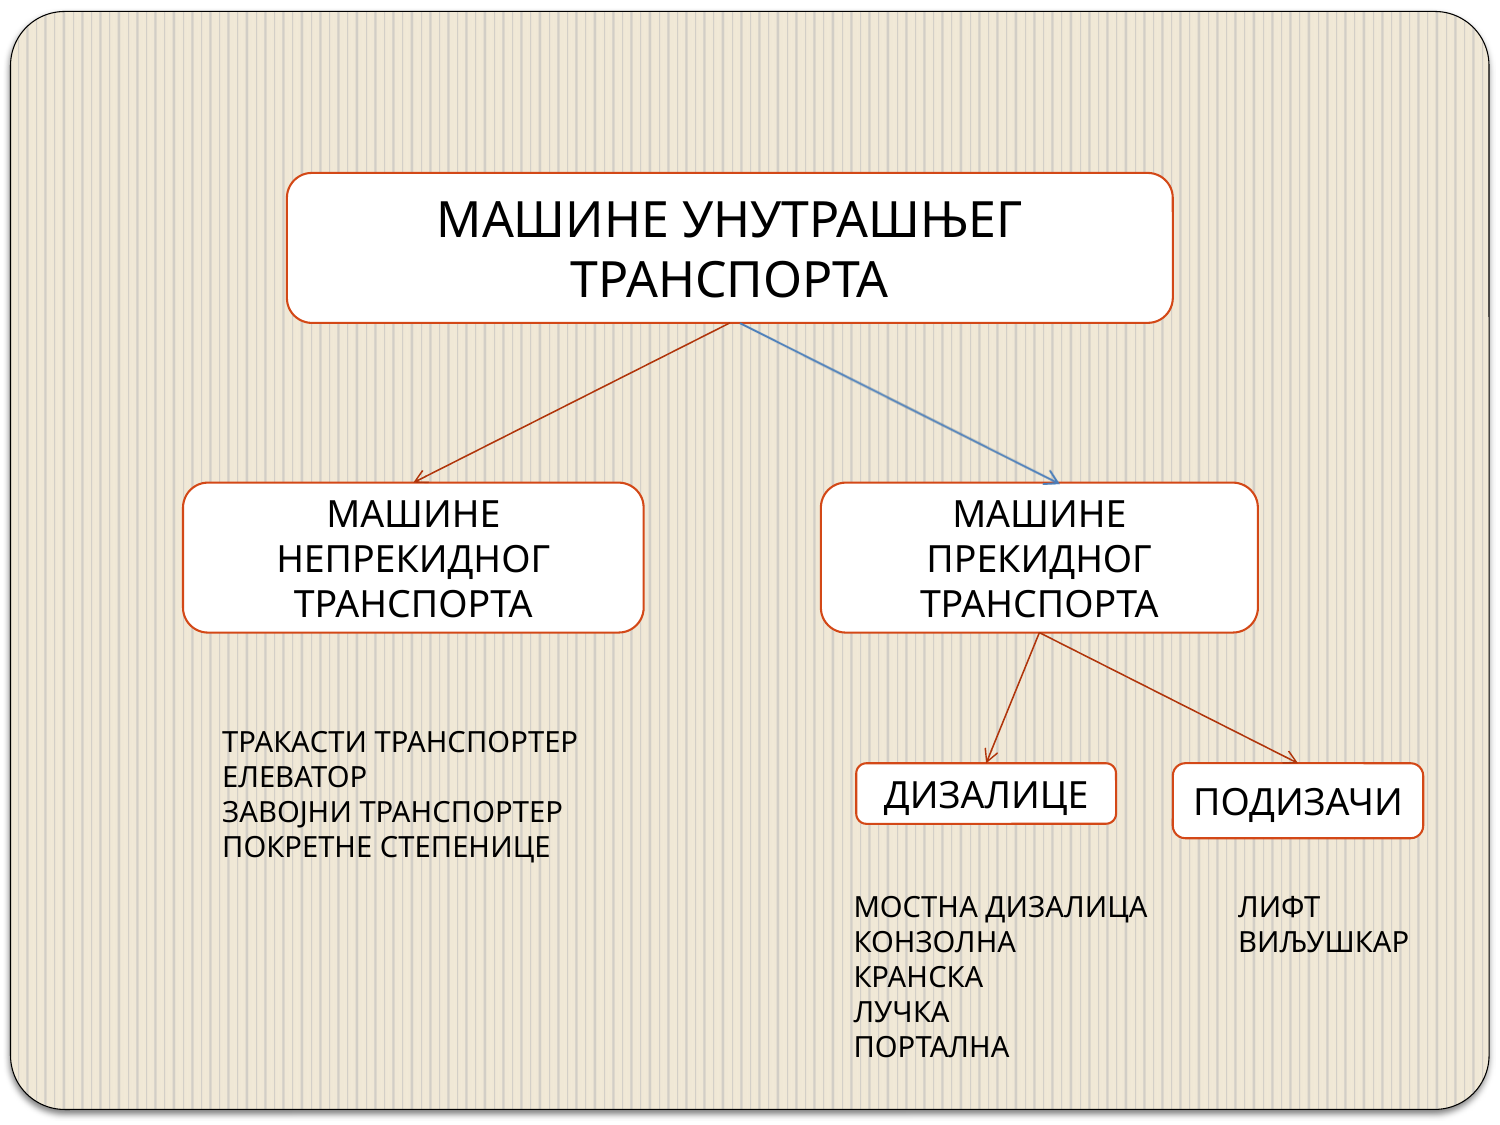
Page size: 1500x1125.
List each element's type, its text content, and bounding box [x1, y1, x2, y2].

text_box ТРАКАСТИ ТРАНСПОРТЕР ЕЛЕВАТОР ЗАВОЈНИ ТРАНСПОРТЕР ПОКРЕТНЕ СТЕПЕНИЦЕ [207, 715, 594, 871]
text_box ДИЗАЛИЦЕ [855, 762, 1118, 825]
text_box МОСТНА ДИЗАЛИЦА КОНЗОЛНА КРАНСКА ЛУЧКА ПОРТАЛНА [838, 881, 1163, 1071]
picture [739, 322, 1073, 498]
text_box ЛИФТ ВИЉУШКАР [1223, 881, 1425, 967]
text_box МАШИНЕ УНУТРАШЊЕГ ТРАНСПОРТА [285, 171, 1174, 324]
text_box ПОДИЗАЧИ [1171, 762, 1425, 840]
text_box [413, 322, 731, 483]
text_box МАШИНЕ ПРЕКИДНОГ ТРАНСПОРТА [819, 481, 1259, 634]
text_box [1039, 632, 1299, 764]
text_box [985, 632, 1036, 764]
text_box МАШИНЕ НЕПРЕКИДНОГ ТРАНСПОРТА [181, 481, 645, 634]
